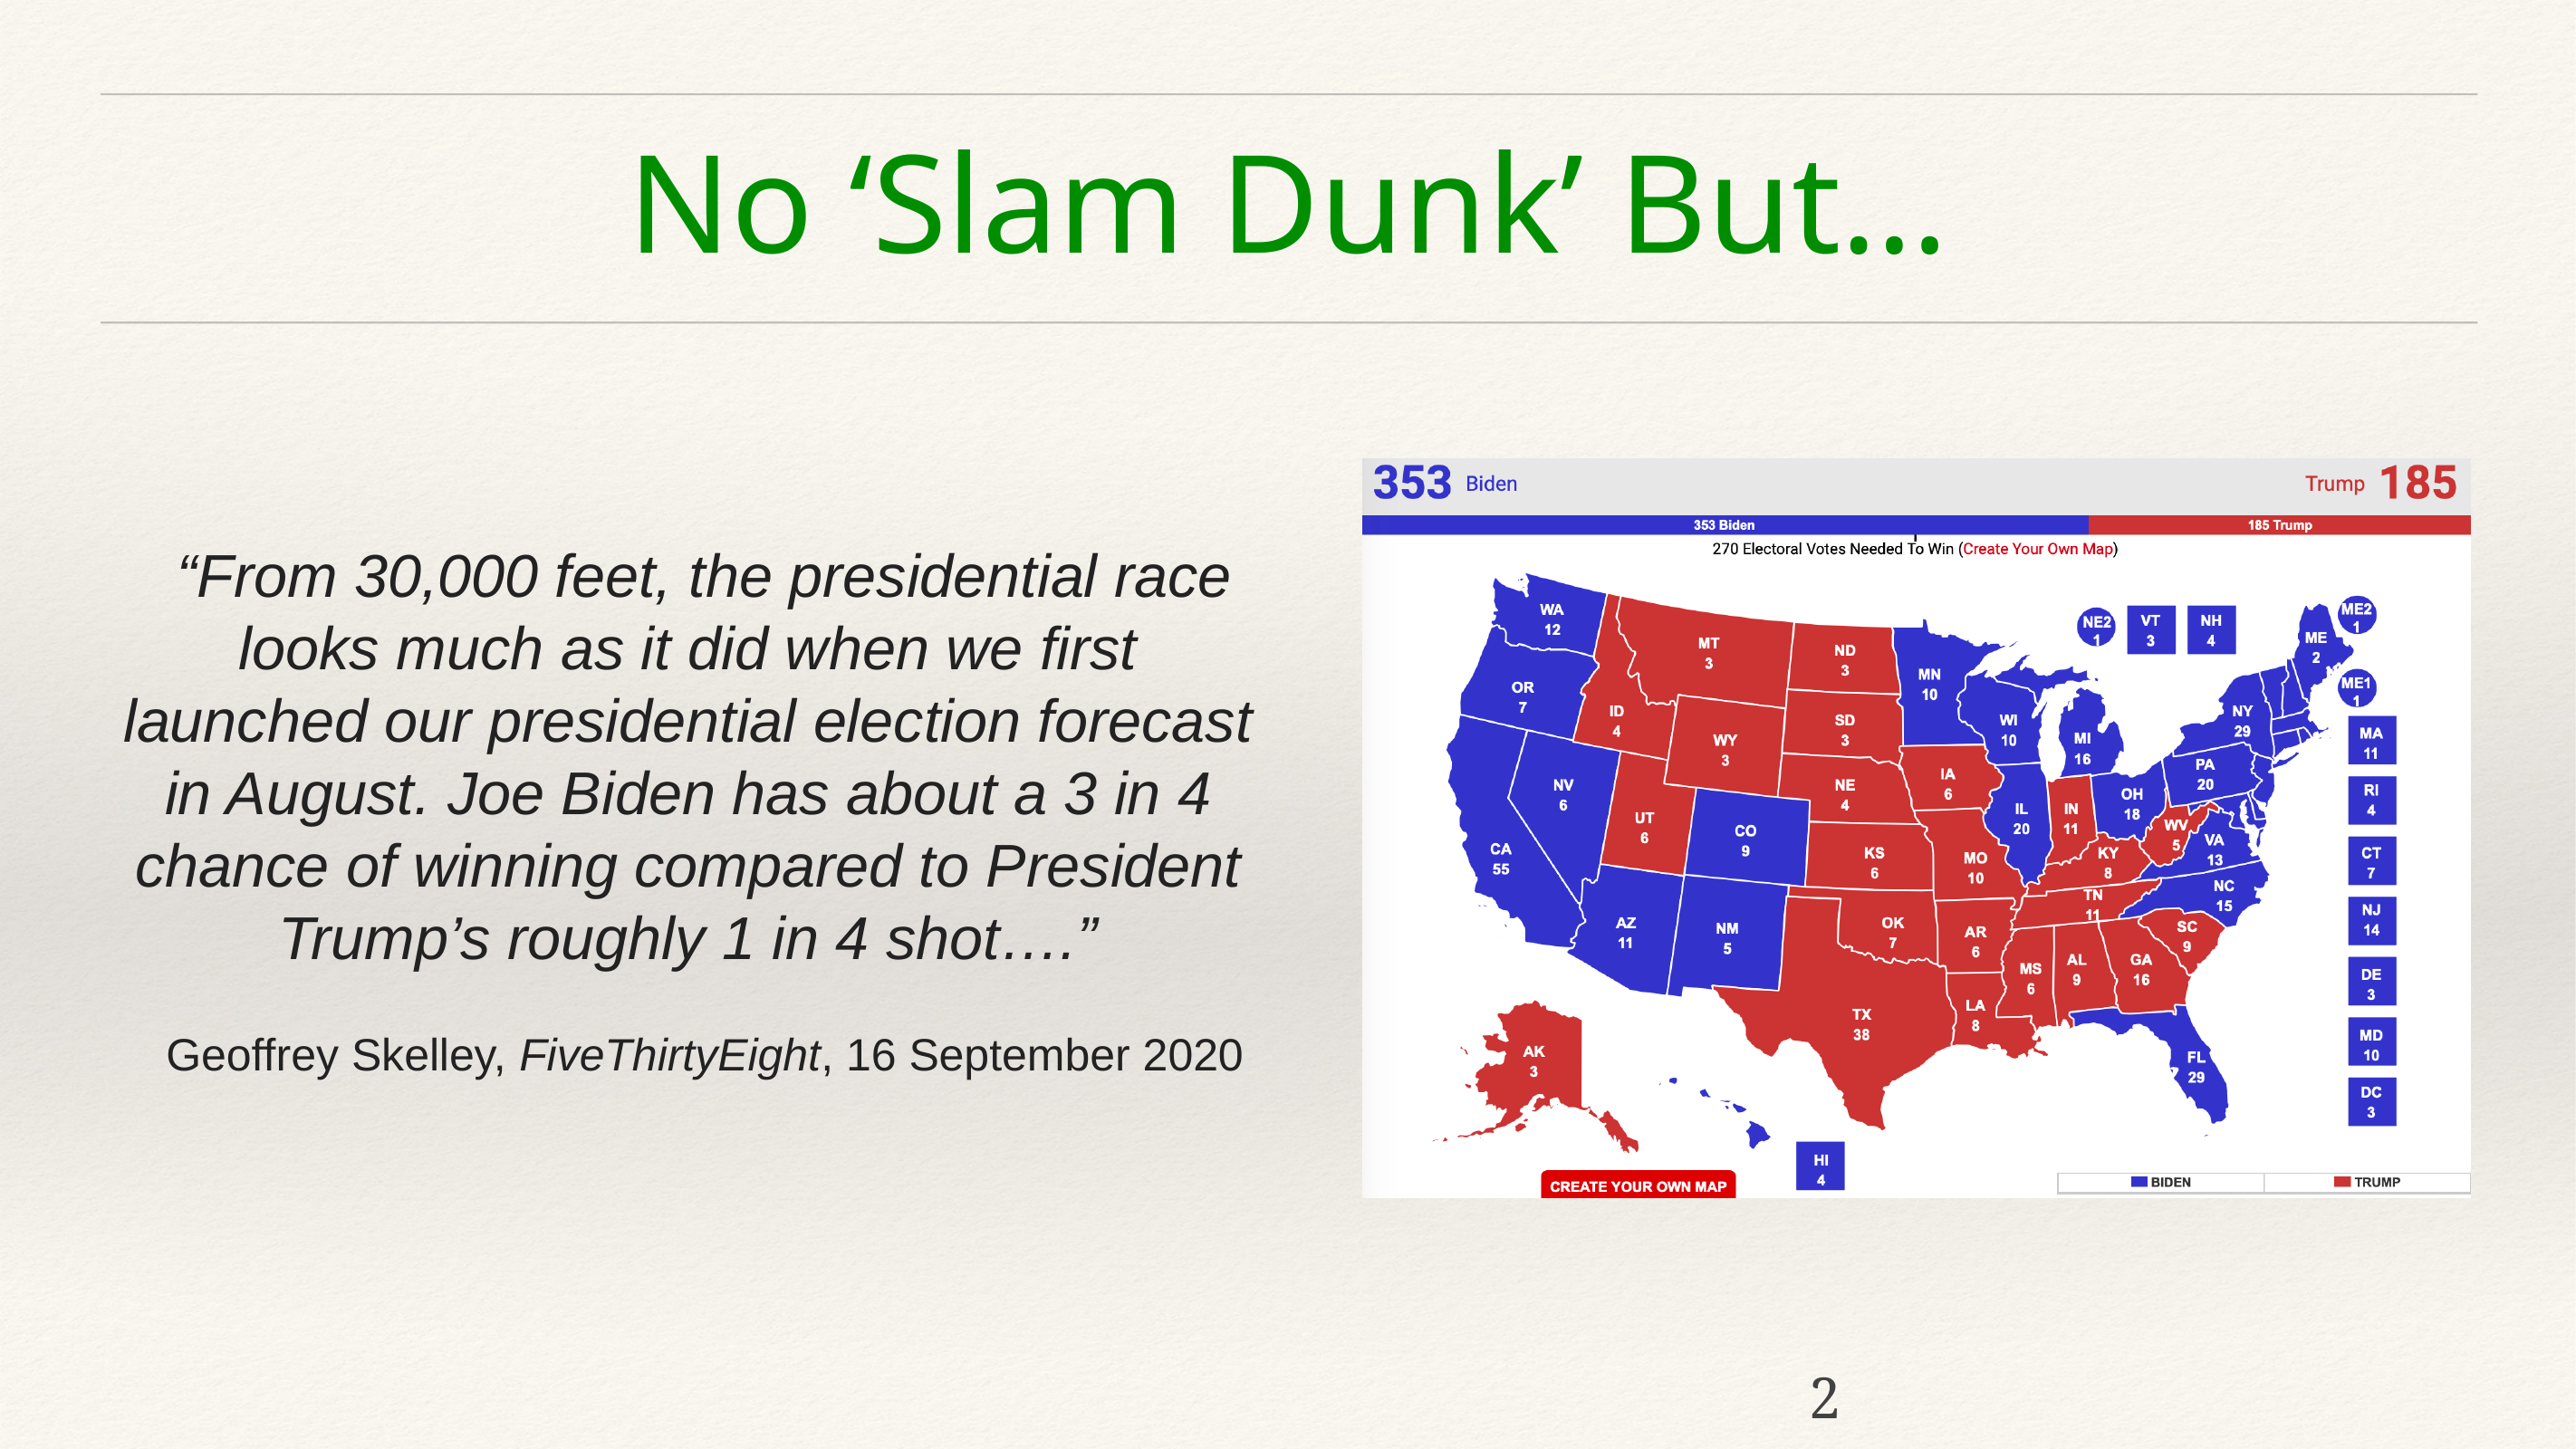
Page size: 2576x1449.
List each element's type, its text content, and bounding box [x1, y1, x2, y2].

title No ‘Slam Dunk’ But… [100, 118, 2476, 301]
picture [0, 0, 2576, 1449]
text_box “From 30,000 feet, the presidential race looks much as it did when we first launched our presidential election forecast in August. Joe Biden has about a 3 in 4 chance of winning compared to President Trump’s roughly 1 in 4 shot….” Geoffrey Skelley, FiveThirtyEight, 16 September 2020 [101, 529, 1275, 1089]
slide_number 2 [1802, 1356, 1848, 1446]
